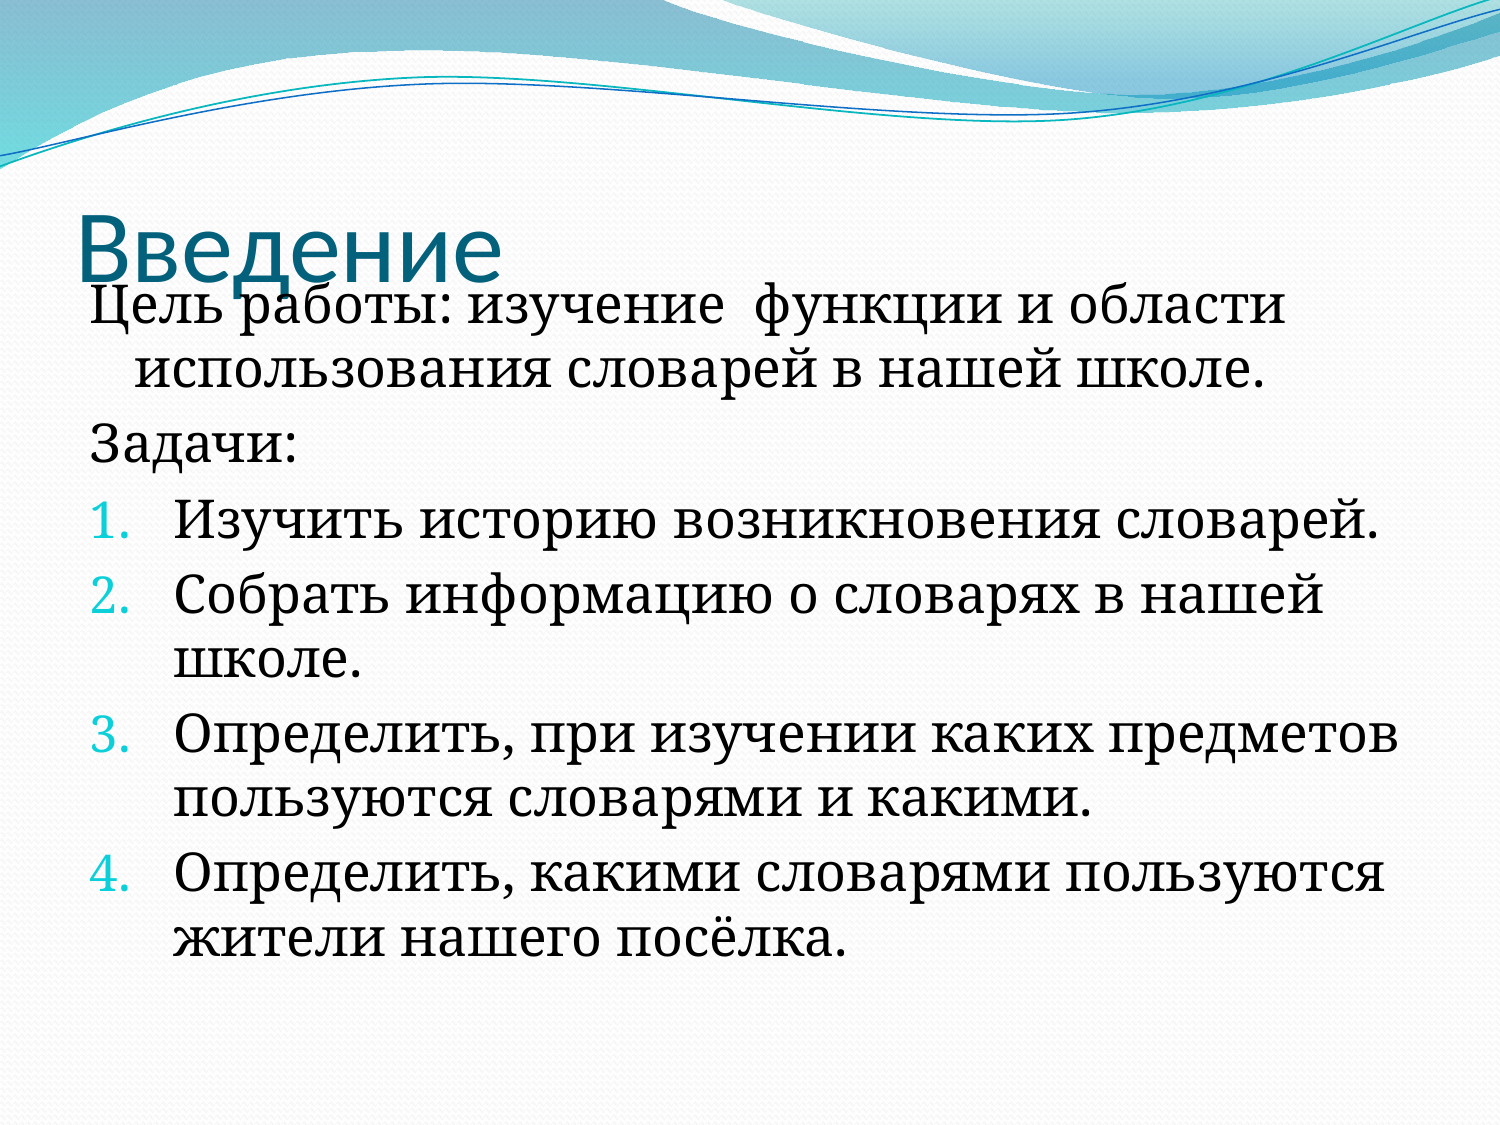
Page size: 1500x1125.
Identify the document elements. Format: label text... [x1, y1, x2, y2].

title Введение [75, 115, 1425, 262]
list Цель работы: изучение функции и области использования словарей в нашей школе. Задачи: Изучить историю возникновения словарей. Собрать информацию о словарях в нашей школе. Определить, при изучении каких предметов пользуются словарями и какими. Определить, какими словарями пользуются жители нашего посёлка. [75, 262, 1425, 1043]
